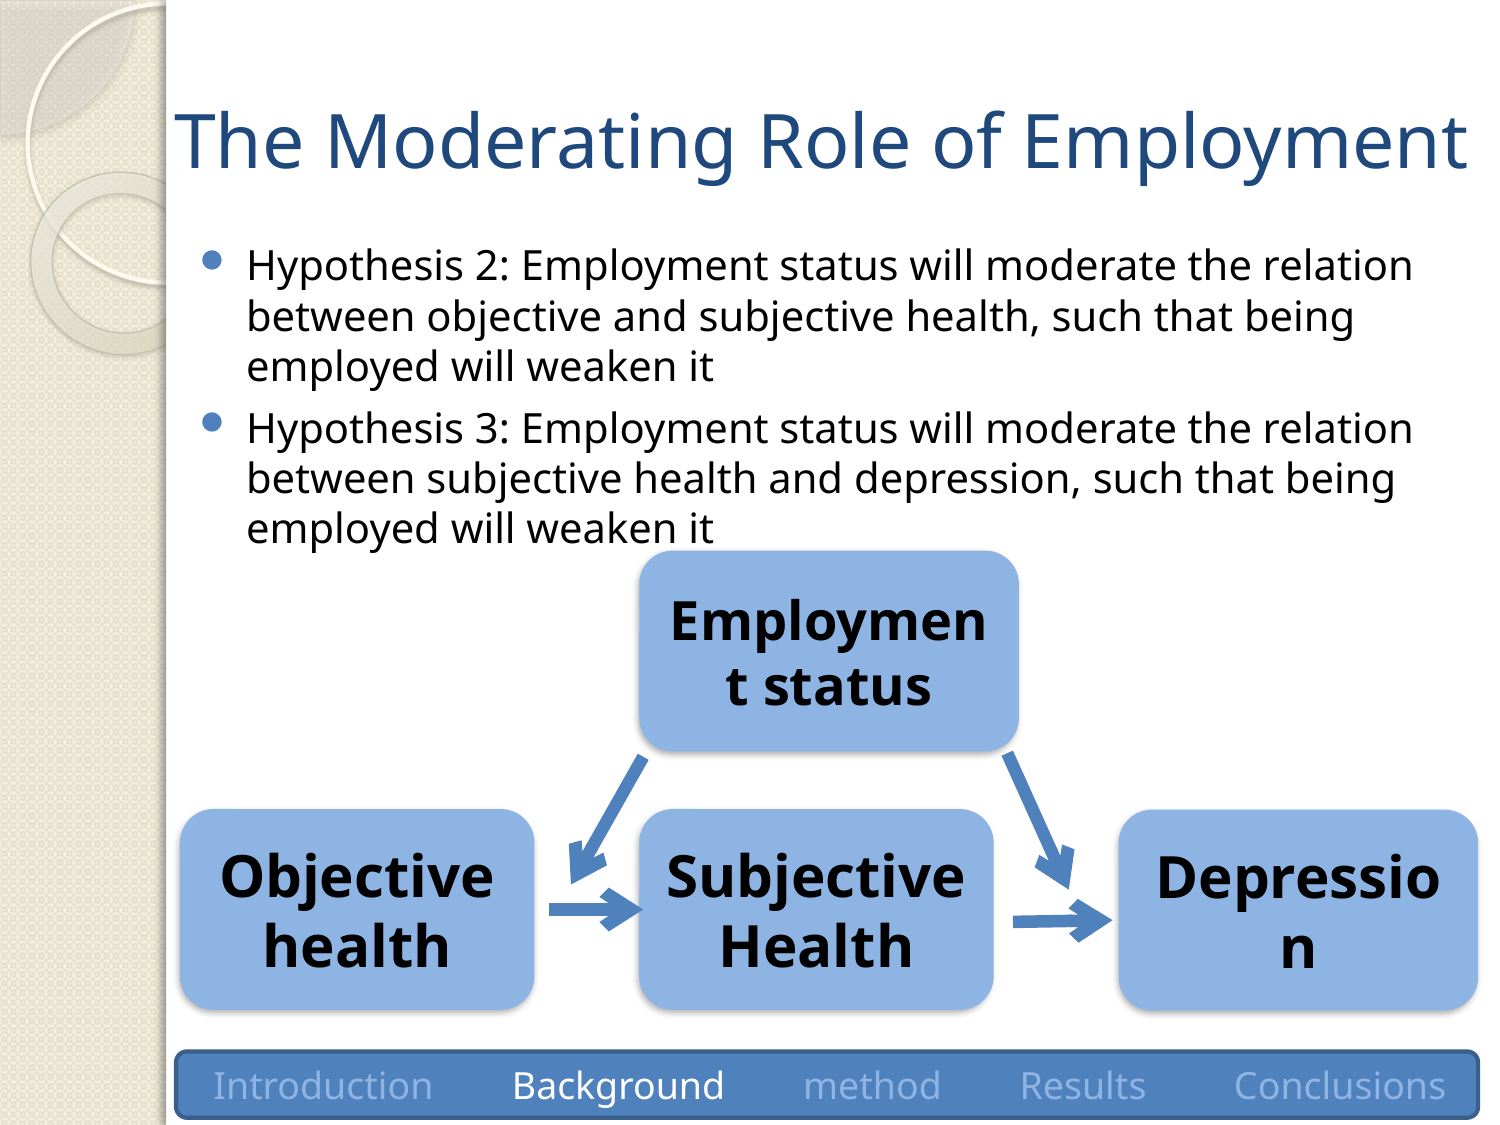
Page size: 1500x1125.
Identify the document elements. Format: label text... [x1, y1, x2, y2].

title The Moderating Role of Employment [159, 45, 1500, 233]
list Hypothesis 2: Employment status will moderate the relation between objective and subjective health, such that being employed will weaken it Hypothesis 3: Employment status will moderate the relation between subjective health and depression, such that being employed will weaken it [171, 231, 1436, 1043]
text_box Depression [1117, 808, 1479, 1012]
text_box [1007, 752, 1069, 890]
text_box Objective health [179, 808, 536, 1011]
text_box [570, 756, 644, 885]
text_box Subjective Health [638, 808, 995, 1011]
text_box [1012, 919, 1113, 923]
text_box Employment status [638, 549, 1020, 753]
text_box Introduction Background method Results Conclusions [173, 1049, 1481, 1120]
